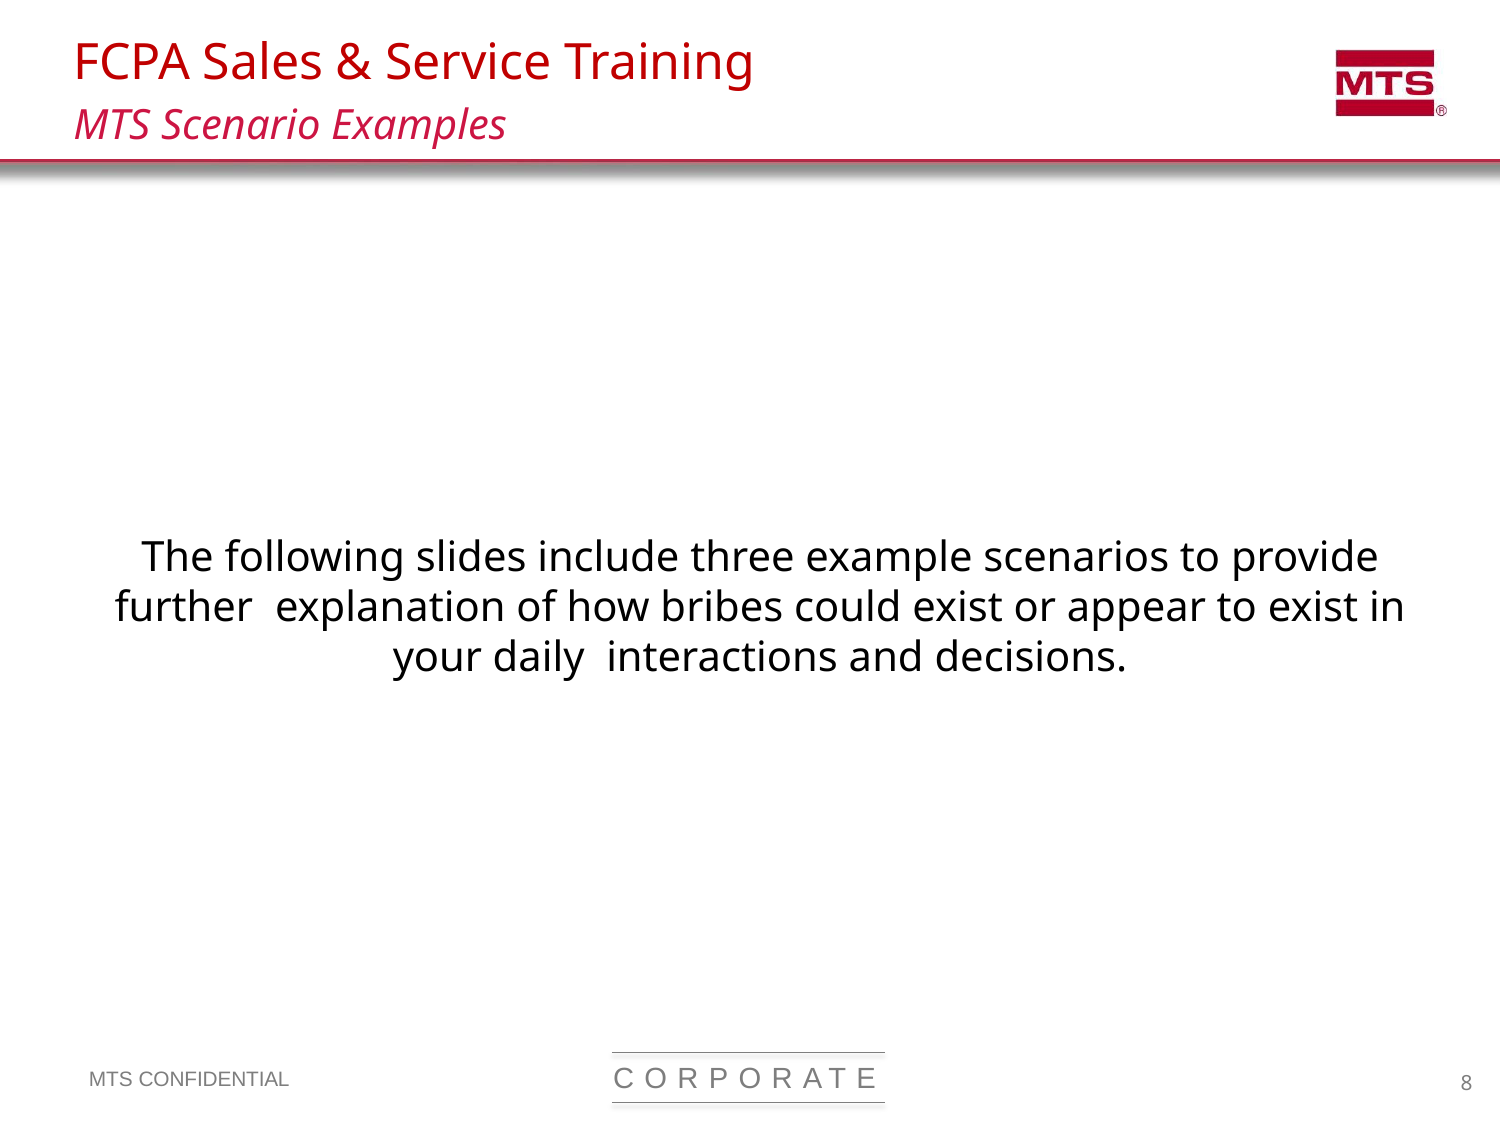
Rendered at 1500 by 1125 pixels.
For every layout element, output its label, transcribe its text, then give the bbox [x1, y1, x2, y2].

picture [1335, 49, 1447, 117]
picture [0, 159, 1500, 188]
footer C O R P O R A T E [610, 1060, 882, 1125]
text_box The following slides include three example scenarios to provide further explanation of how bribes could exist or appear to exist in your daily interactions and decisions. [107, 527, 1412, 681]
slide_number MTS CONFIDENTIAL [86, 1065, 294, 1125]
text_box FCPA Sales & Service Training MTS Scenario Examples [71, 17, 910, 148]
picture [882, 1100, 889, 1113]
picture [604, 1048, 892, 1064]
slide_number 8 [1191, 1069, 1473, 1125]
